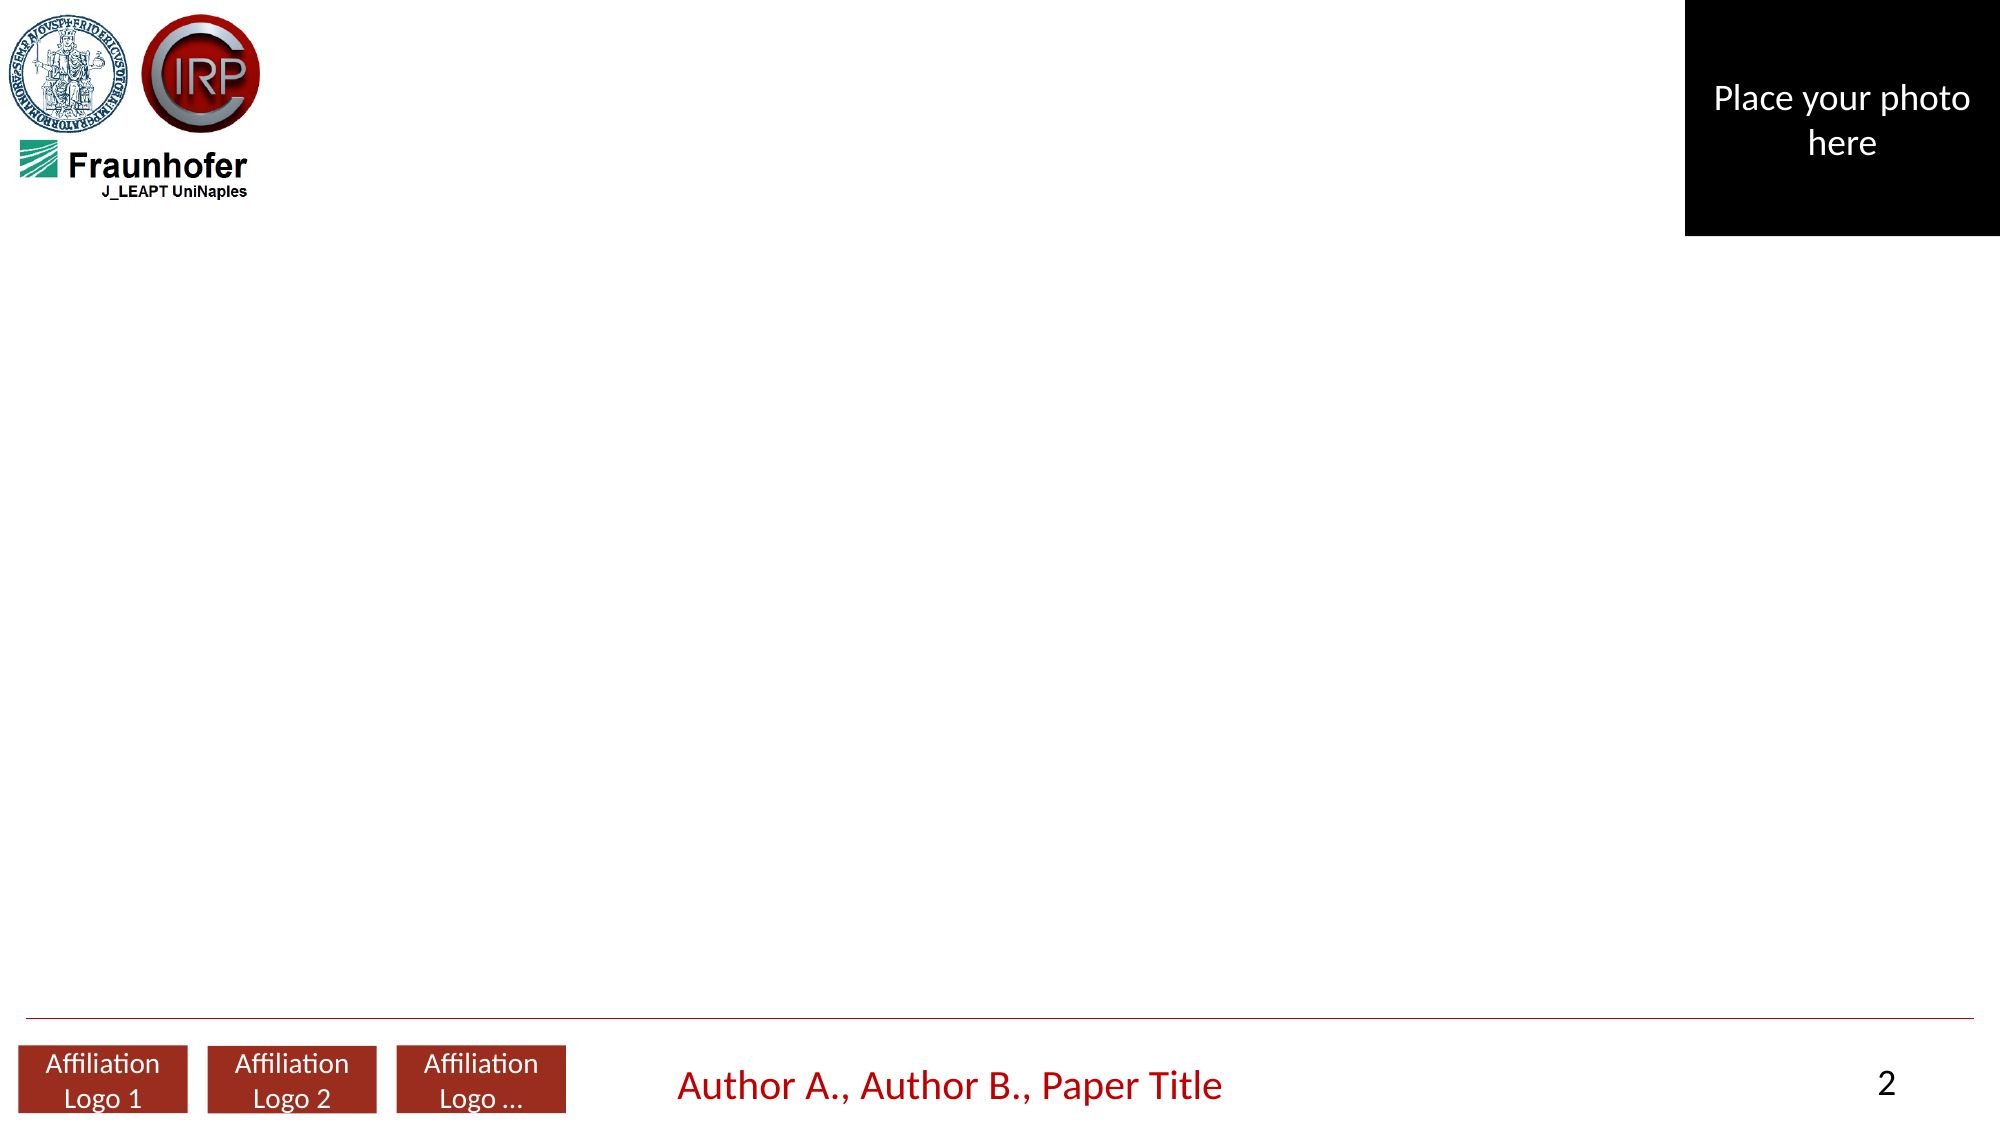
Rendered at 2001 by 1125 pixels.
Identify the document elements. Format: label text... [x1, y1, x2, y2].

picture [8, 14, 128, 133]
picture [14, 136, 254, 204]
text_box Affiliation Logo … [396, 1045, 566, 1114]
picture [141, 14, 260, 133]
text_box Affiliation Logo 1 [18, 1045, 188, 1114]
text_box Affiliation Logo 2 [207, 1045, 377, 1114]
footer Author A., Author B., Paper Title [662, 1050, 1863, 1111]
